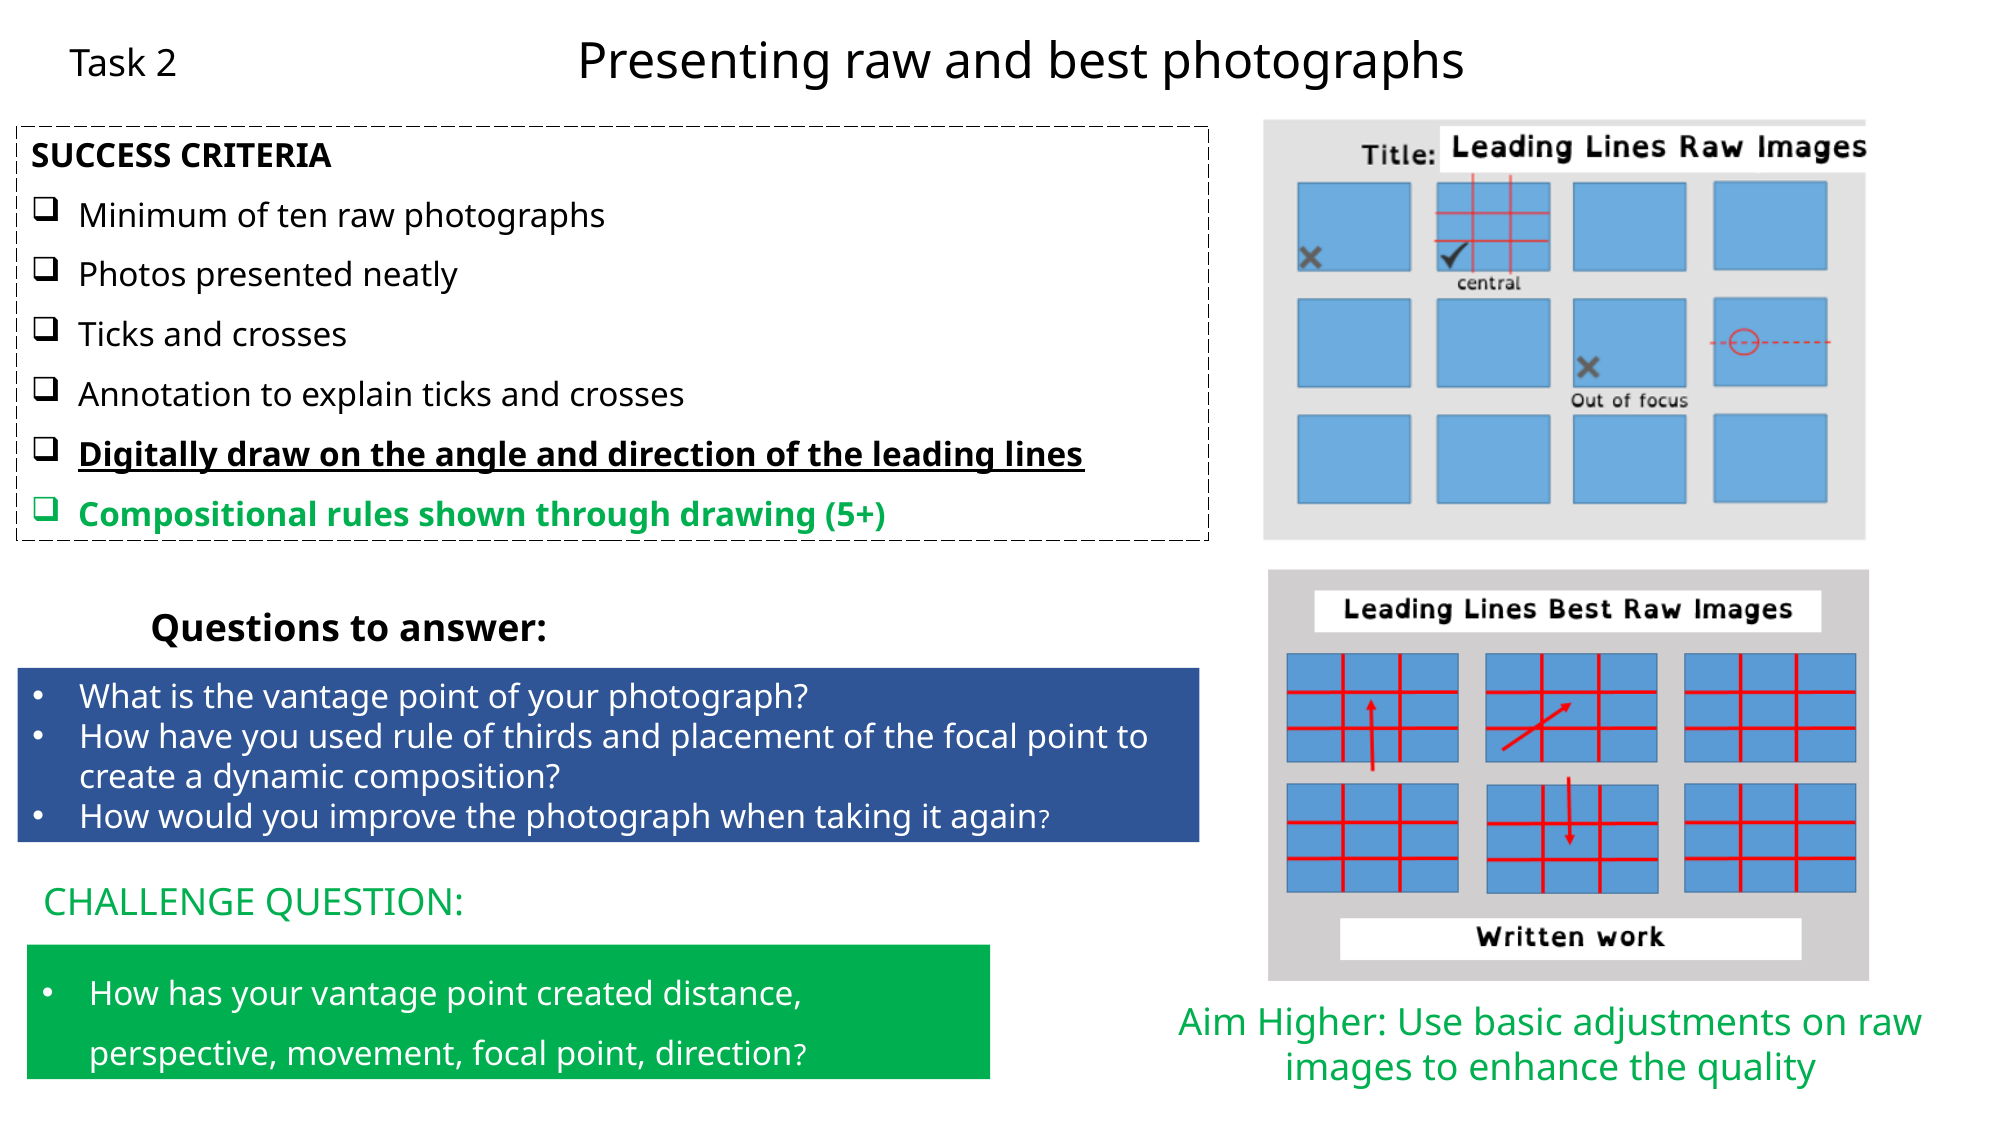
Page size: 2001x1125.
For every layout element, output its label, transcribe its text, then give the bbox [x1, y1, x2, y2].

picture [1263, 116, 1880, 547]
text_box What is the vantage point of your photograph? How have you used rule of thirds and placement of the focal point to create a dynamic composition? How would you improve the photograph when taking it again? [17, 667, 1200, 843]
text_box Presenting raw and best photographs [562, 21, 1482, 97]
text_box CHALLENGE QUESTION: [28, 870, 671, 931]
text_box Aim Higher: Use basic adjustments on raw images to enhance the quality [1137, 990, 1964, 1096]
text_box Questions to answer: [135, 596, 563, 657]
picture [1263, 565, 1876, 991]
text_box Task 2 [54, 31, 193, 92]
text_box SUCCESS CRITERIA Minimum of ten raw photographs Photos presented neatly Ticks and crosses Annotation to explain ticks and crosses Digitally draw on the angle and direction of the leading lines Compositional rules shown through drawing (5+) [16, 126, 1209, 541]
text_box How has your vantage point created distance, perspective, movement, focal point, direction? [27, 944, 991, 1080]
